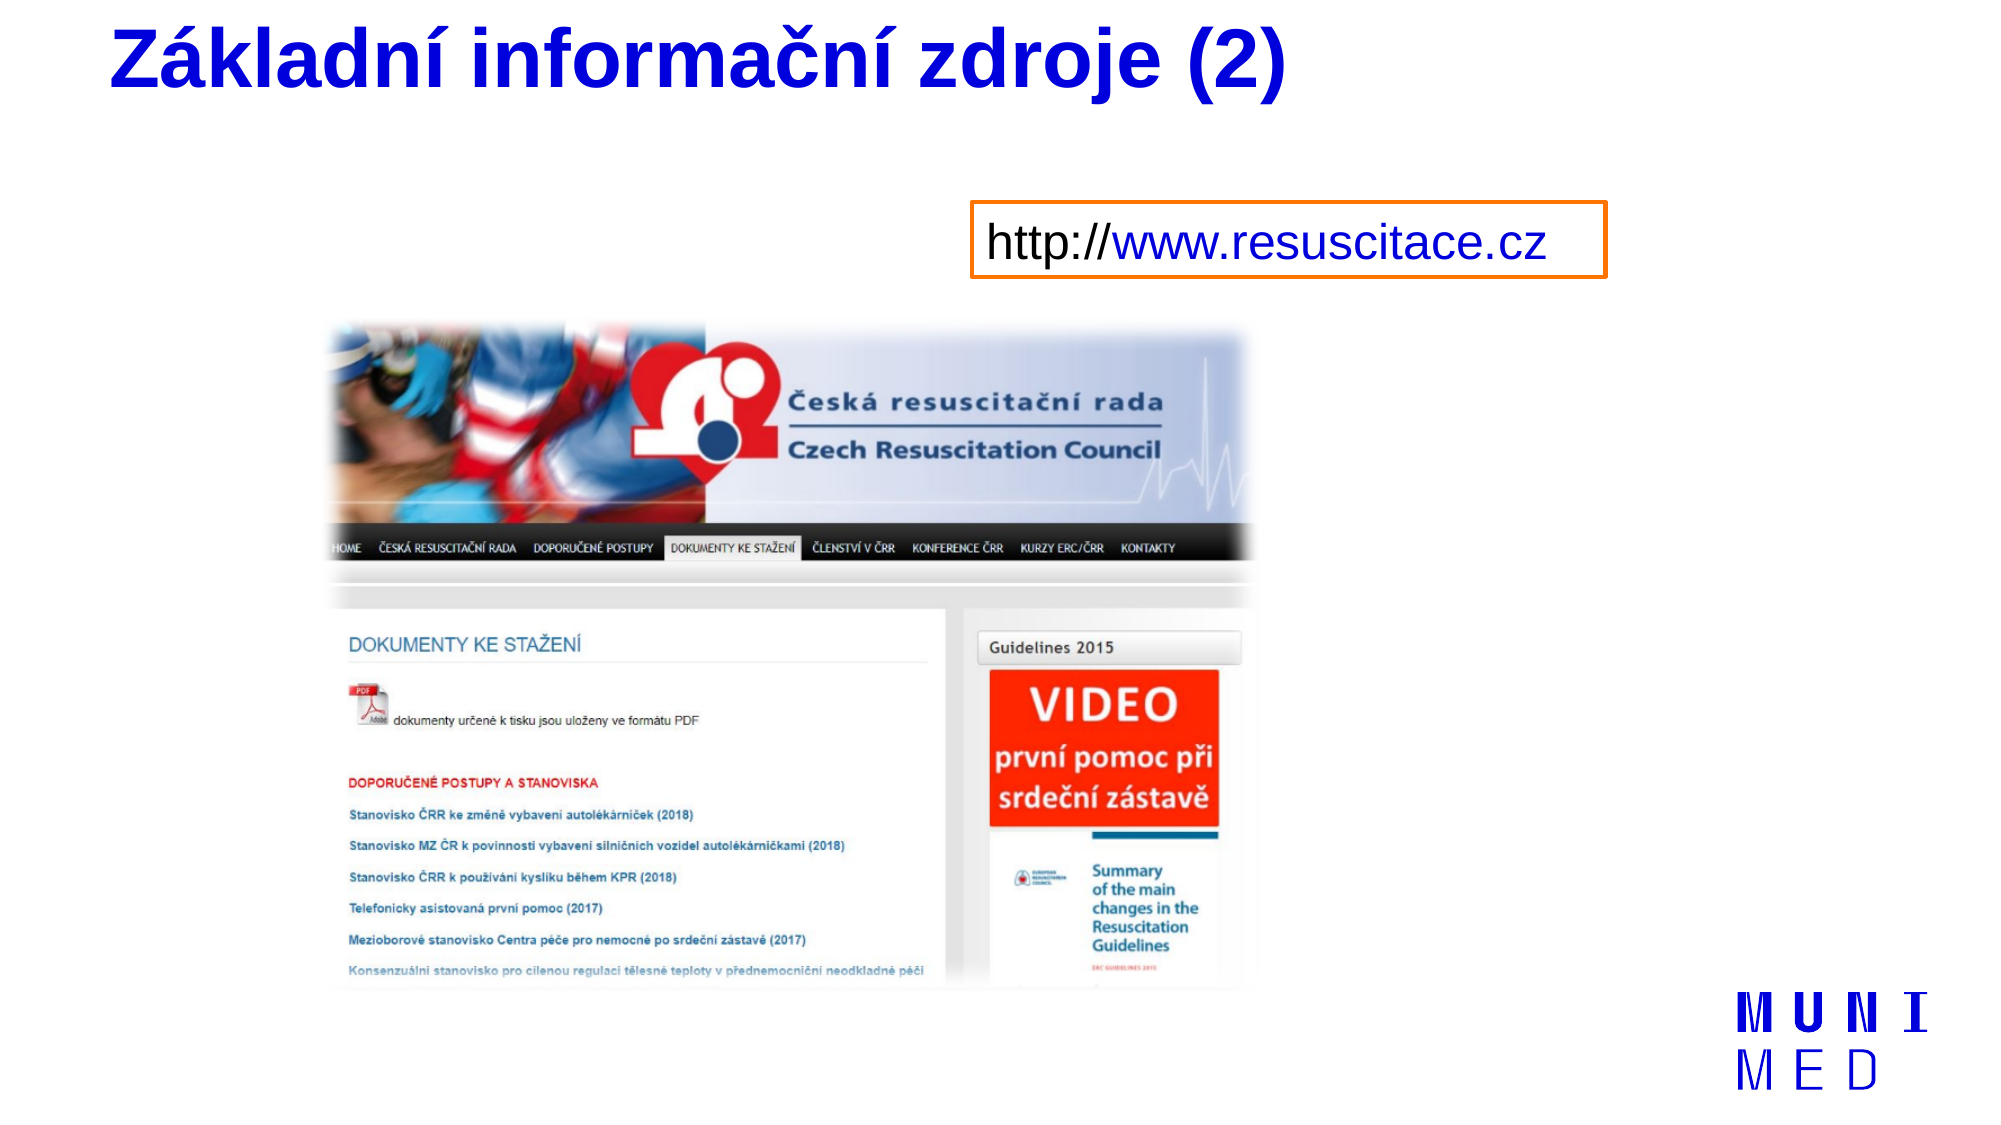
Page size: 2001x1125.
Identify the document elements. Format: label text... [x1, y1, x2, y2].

title Základní informační zdroje (2) [109, 20, 1835, 238]
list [321, 317, 1260, 992]
text_box http://www.resuscitace.cz [970, 200, 1608, 279]
